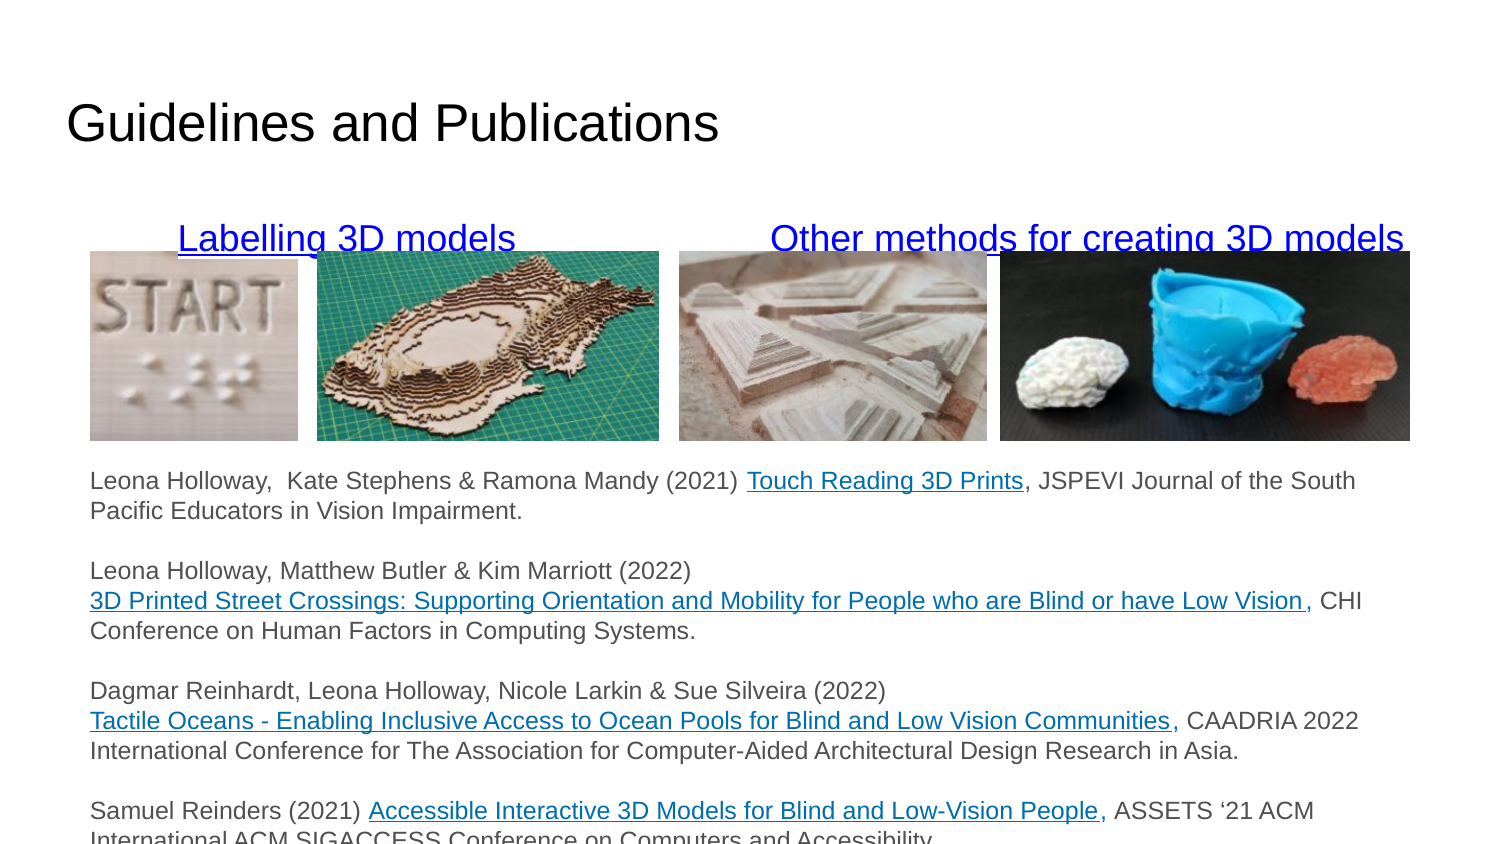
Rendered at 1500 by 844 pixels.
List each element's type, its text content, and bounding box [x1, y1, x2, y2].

text_box Leona Holloway, Kate Stephens & Ramona Mandy (2021) Touch Reading 3D Prints, JSPEVI Journal of the South Pacific Educators in Vision Impairment. Leona Holloway, Matthew Butler & Kim Marriott (2022) 3D Printed Street Crossings: Supporting Orientation and Mobility for People who are Blind or have Low Vision, CHI Conference on Human Factors in Computing Systems. Dagmar Reinhardt, Leona Holloway, Nicole Larkin & Sue Silveira (2022) Tactile Oceans - Enabling Inclusive Access to Ocean Pools for Blind and Low Vision Communities, CAADRIA 2022 International Conference for The Association for Computer-Aided Architectural Design Research in Asia. Samuel Reinders (2021) Accessible Interactive 3D Models for Blind and Low-Vision People, ASSETS ‘21 ACM International ACM SIGACCESS Conference on Computers and Accessibility. [74, 449, 1449, 844]
title Guidelines and Publications [51, 72, 1449, 167]
list Labelling 3D models [0, 166, 659, 275]
picture [678, 251, 987, 442]
picture [90, 251, 298, 442]
list Other methods for creating 3D models [680, 166, 1480, 588]
picture [317, 251, 660, 442]
picture [1000, 251, 1410, 442]
